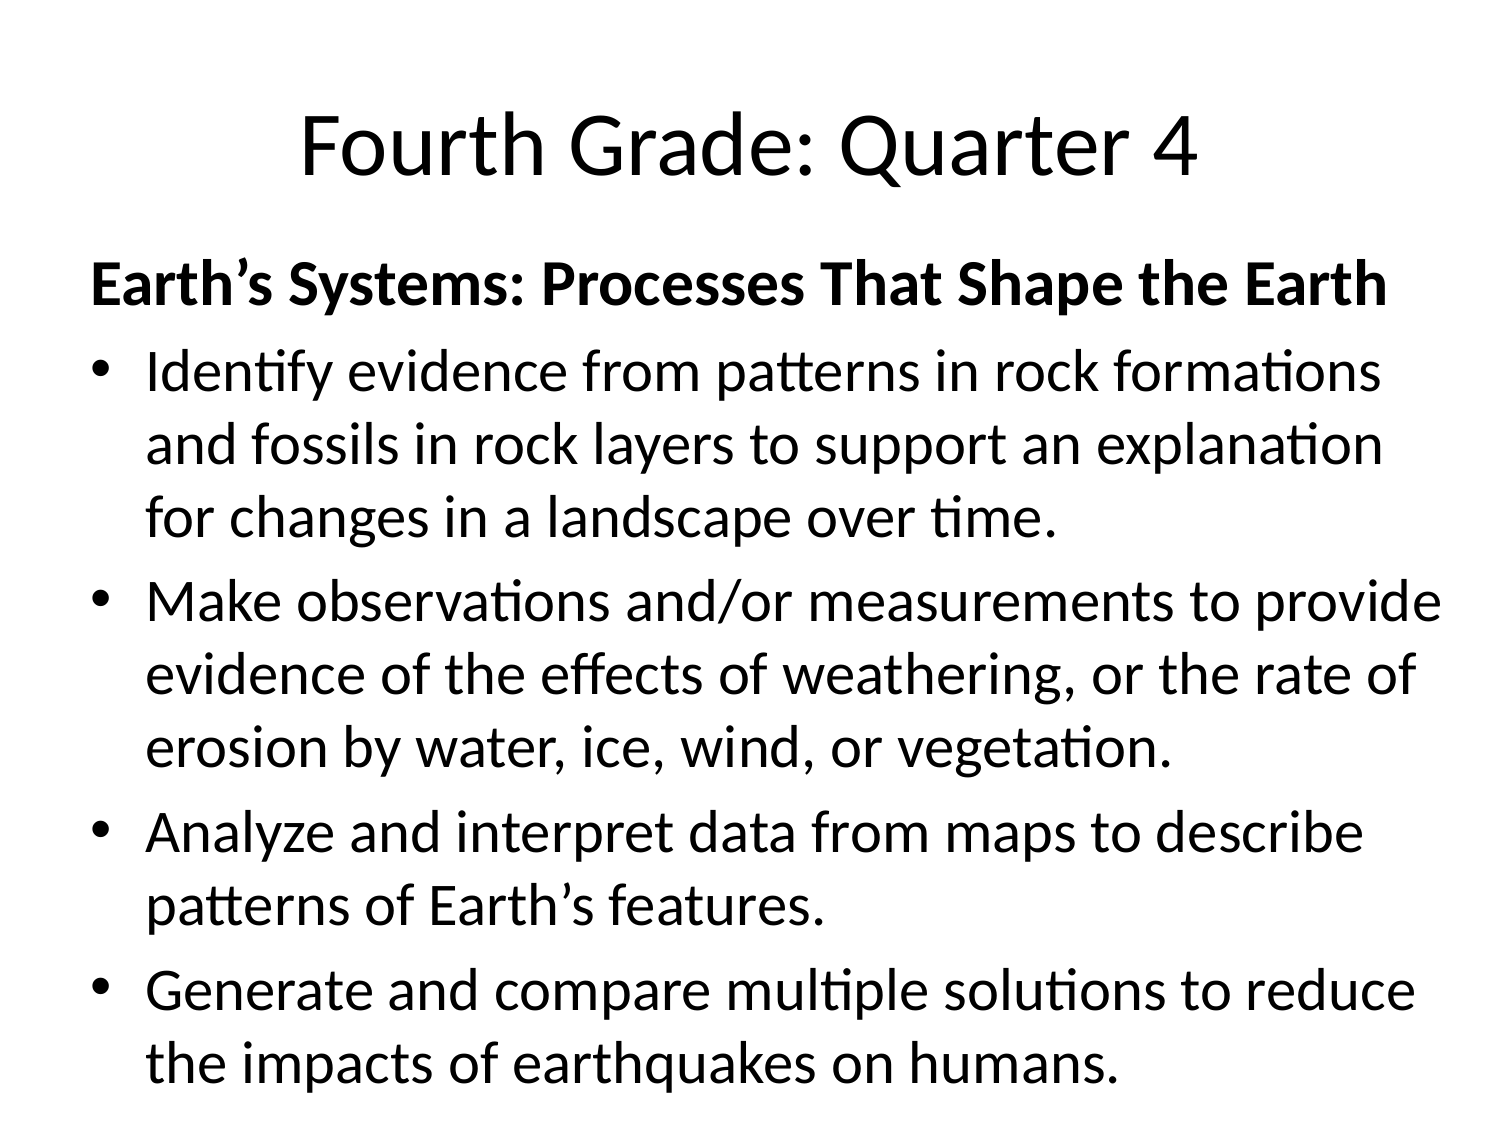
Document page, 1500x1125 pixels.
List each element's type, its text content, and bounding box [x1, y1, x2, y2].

title Fourth Grade: Quarter 4 [75, 45, 1425, 232]
list Earth’s Systems: Processes That Shape the Earth Identify evidence from patterns in rock formations and fossils in rock layers to support an explanation for changes in a landscape over time. Make observations and/or measurements to provide evidence of the effects of weathering, or the rate of erosion by water, ice, wind, or vegetation. Analyze and interpret data from maps to describe patterns of Earth’s features. Generate and compare multiple solutions to reduce the impacts of earthquakes on humans. [75, 232, 1461, 1125]
